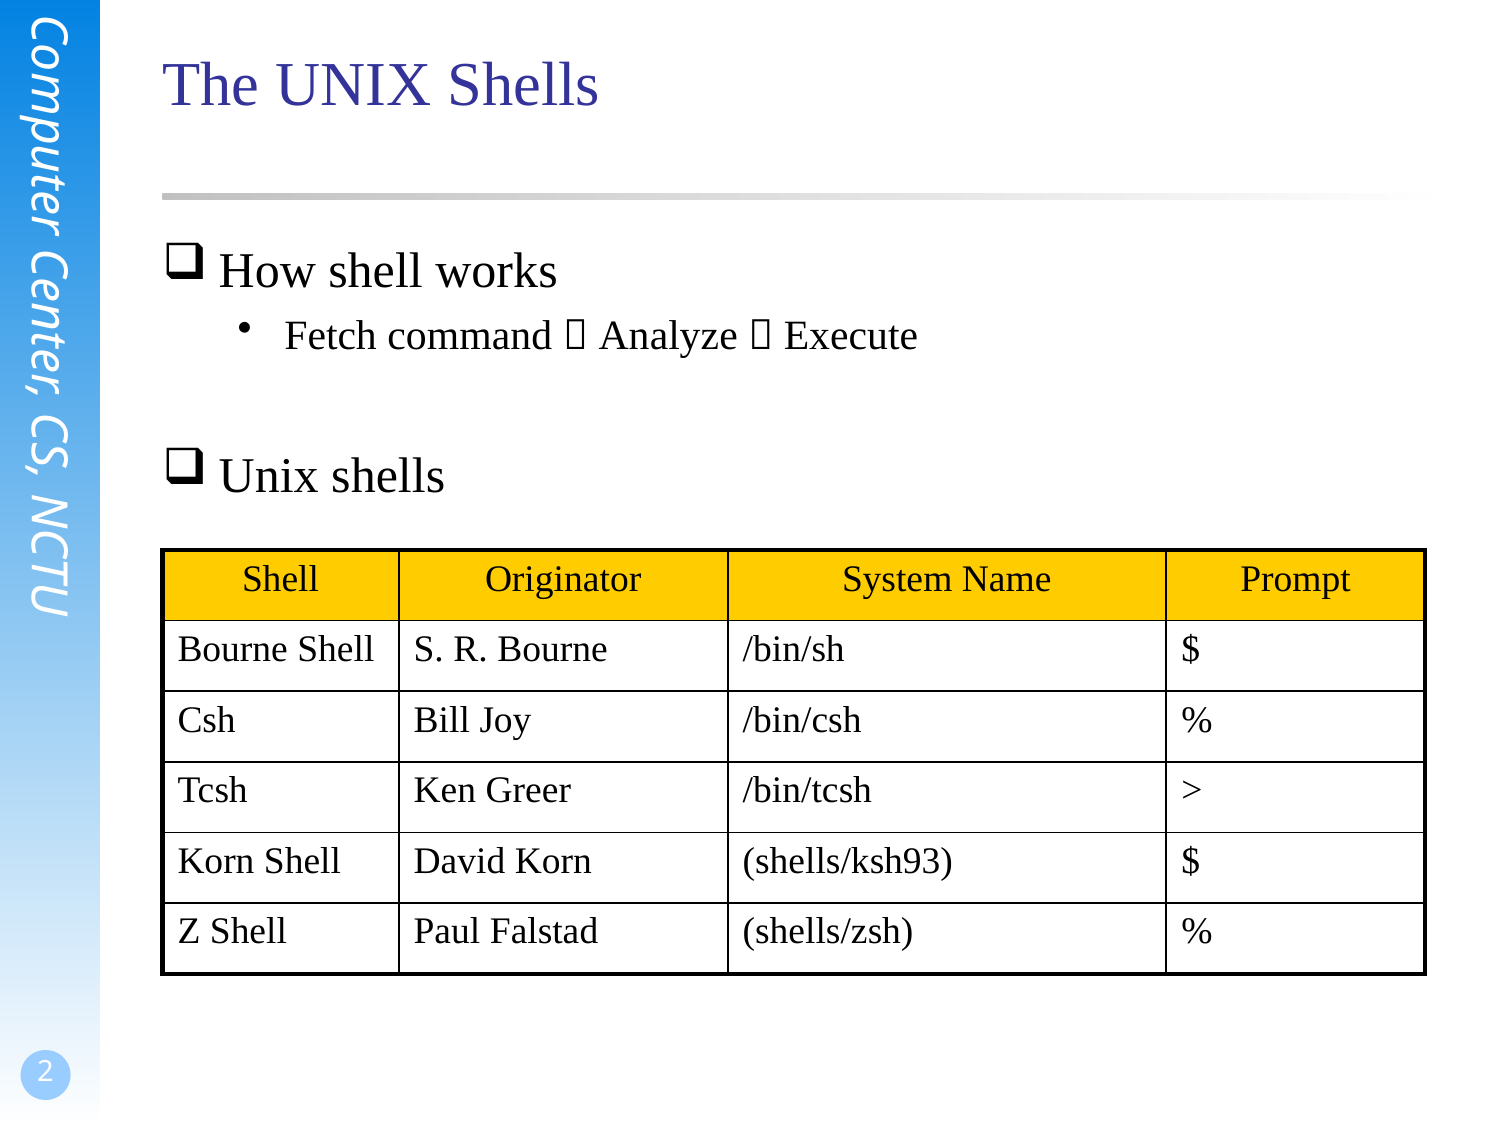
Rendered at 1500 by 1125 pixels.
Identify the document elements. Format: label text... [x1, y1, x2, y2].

table_header System Name [729, 552, 1165, 620]
table_cell /bin/csh [729, 692, 1165, 761]
table_cell $ [1167, 833, 1423, 902]
table_cell > [1167, 763, 1423, 832]
table_cell (shells/ksh93) [729, 833, 1165, 902]
table_cell $ [1167, 621, 1423, 690]
table_cell /bin/tcsh [729, 763, 1165, 832]
table_cell /bin/sh [729, 621, 1165, 690]
table_header Shell [165, 552, 398, 620]
table_cell Ken Greer [400, 763, 727, 832]
table_cell Paul Falstad [400, 904, 727, 972]
table_cell Korn Shell [165, 833, 398, 902]
table_cell David Korn [400, 833, 727, 902]
table_header Prompt [1167, 552, 1423, 620]
table_cell Bourne Shell [165, 621, 398, 690]
table_header Originator [400, 552, 727, 620]
table_cell Tcsh [165, 763, 398, 832]
table_cell % [1167, 904, 1423, 972]
table_cell S. R. Bourne [400, 621, 727, 690]
table_cell Bill Joy [400, 692, 727, 761]
list How shell works Fetch command  Analyze  Execute Unix shells [162, 237, 1438, 1000]
table_cell Z Shell [165, 904, 398, 972]
table_cell Csh [165, 692, 398, 761]
table_cell % [1167, 692, 1423, 761]
table_cell (shells/zsh) [729, 904, 1165, 972]
title The UNIX Shells [162, 42, 1438, 231]
